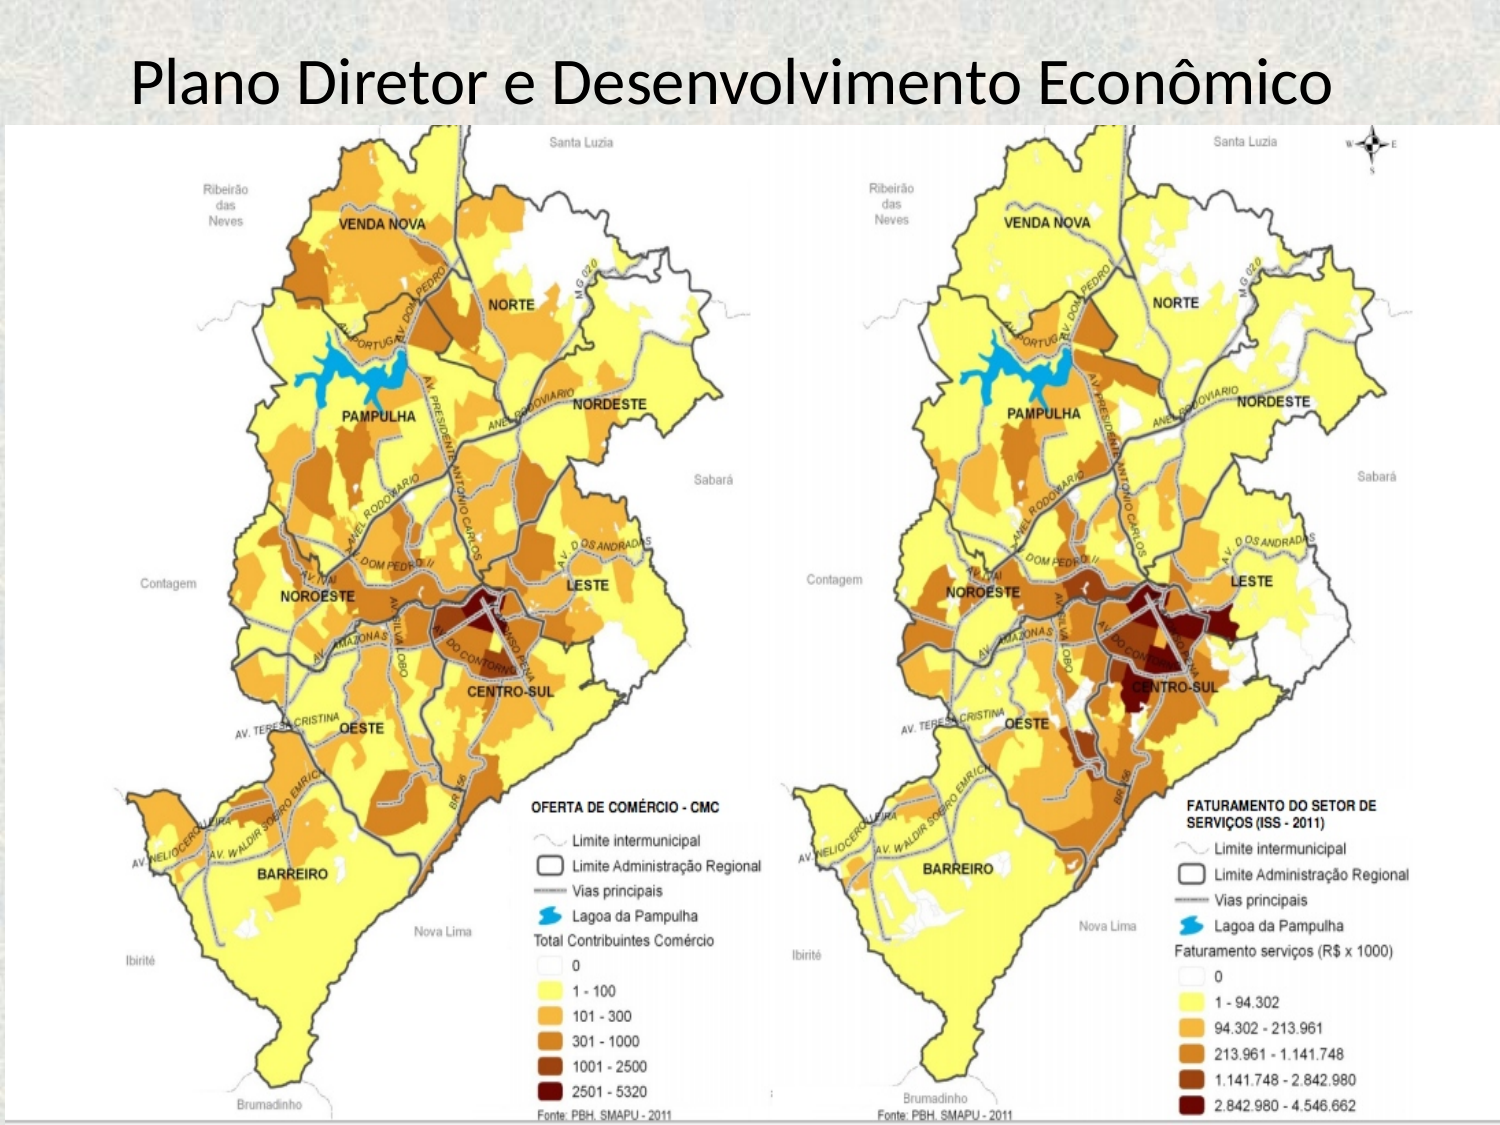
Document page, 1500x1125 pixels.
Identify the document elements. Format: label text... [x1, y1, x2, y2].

picture [0, 0, 1500, 1125]
text_box Plano Diretor e Desenvolvimento Econômico [17, 30, 1448, 123]
